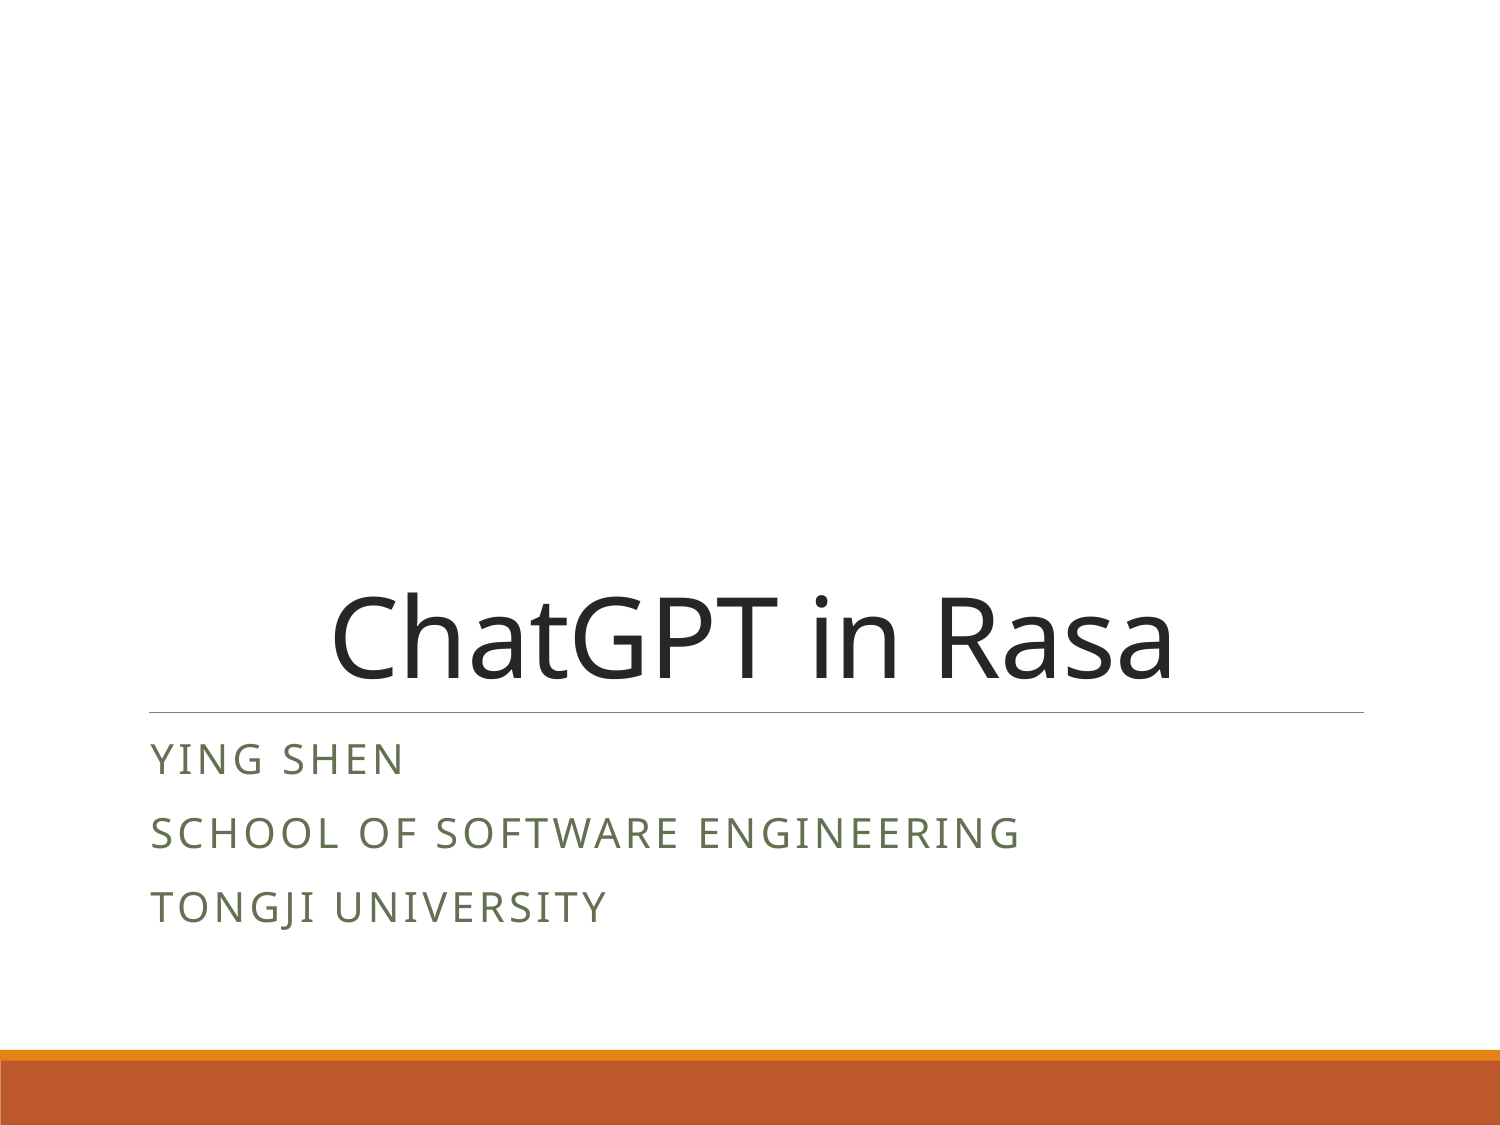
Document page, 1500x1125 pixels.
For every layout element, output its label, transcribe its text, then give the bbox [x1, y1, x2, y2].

subtitle Ying shen School of software engineering tongji university [135, 730, 1373, 1014]
title ChatGPT in Rasa [135, 124, 1373, 710]
